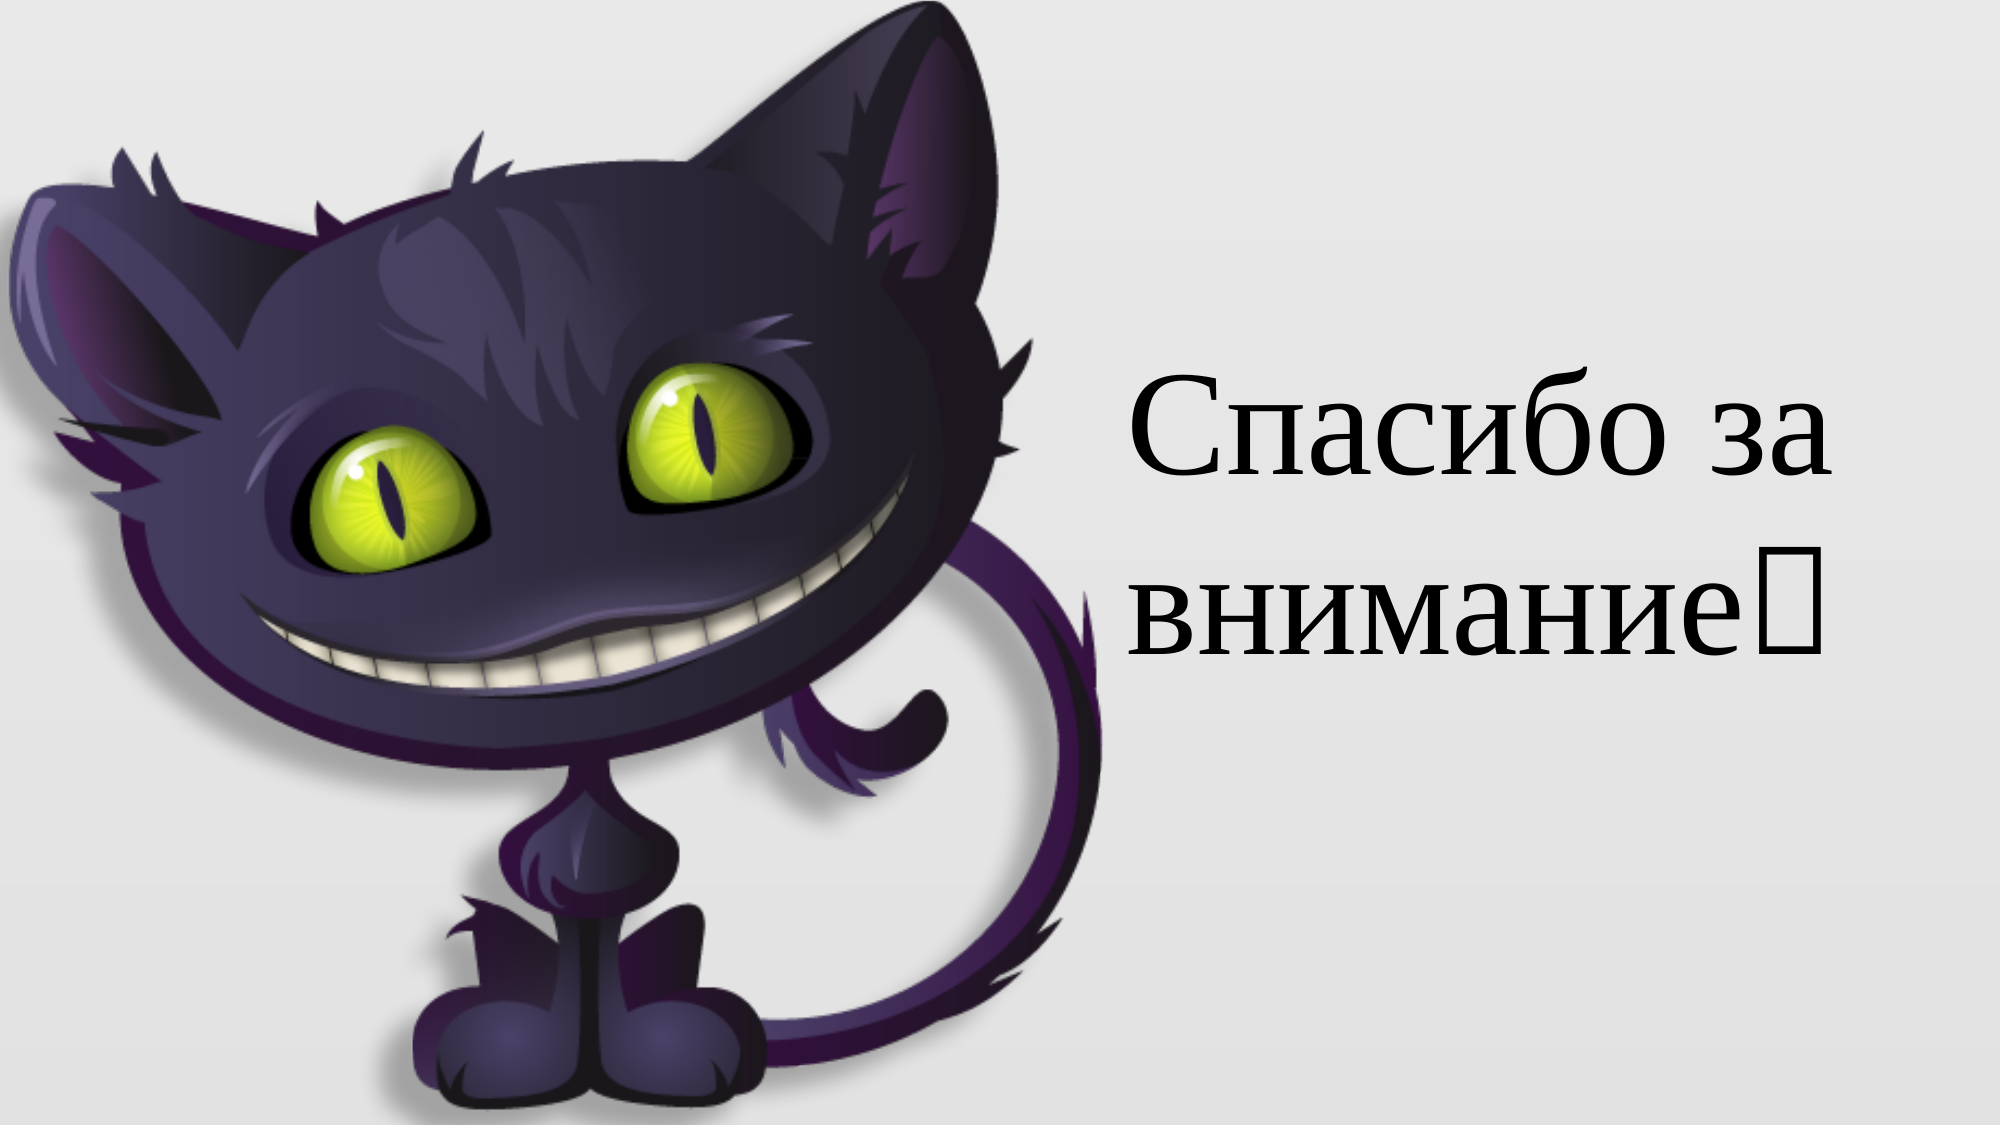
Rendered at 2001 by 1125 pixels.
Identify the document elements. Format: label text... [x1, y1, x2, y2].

picture [0, 0, 1112, 1112]
text_box Спасибо за внимание [1112, 317, 1941, 692]
